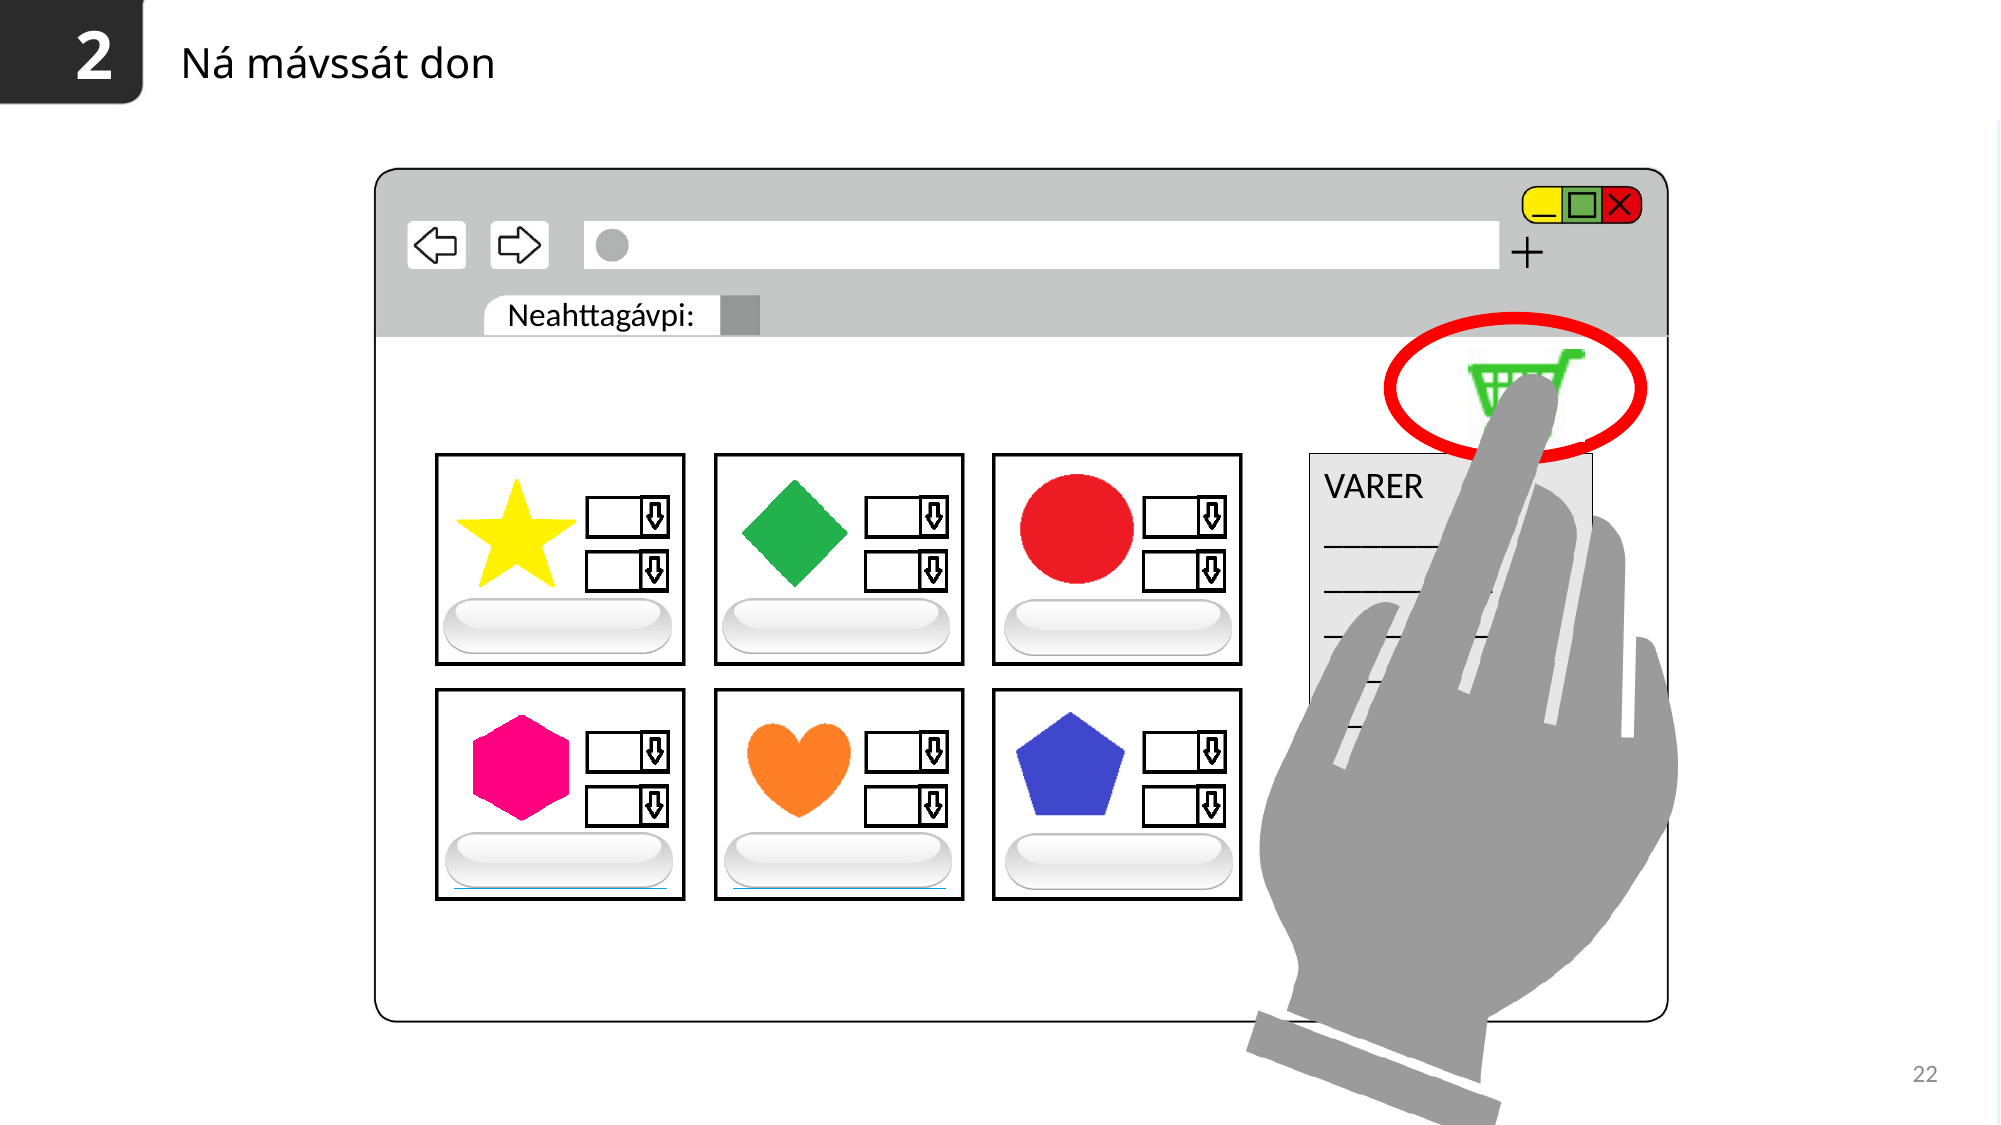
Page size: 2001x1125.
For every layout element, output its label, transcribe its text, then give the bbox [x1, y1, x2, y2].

slide_number 22 [1910, 1042, 1954, 1103]
picture [0, 0, 2000, 1125]
title Ná mávssát don [165, 34, 1864, 95]
